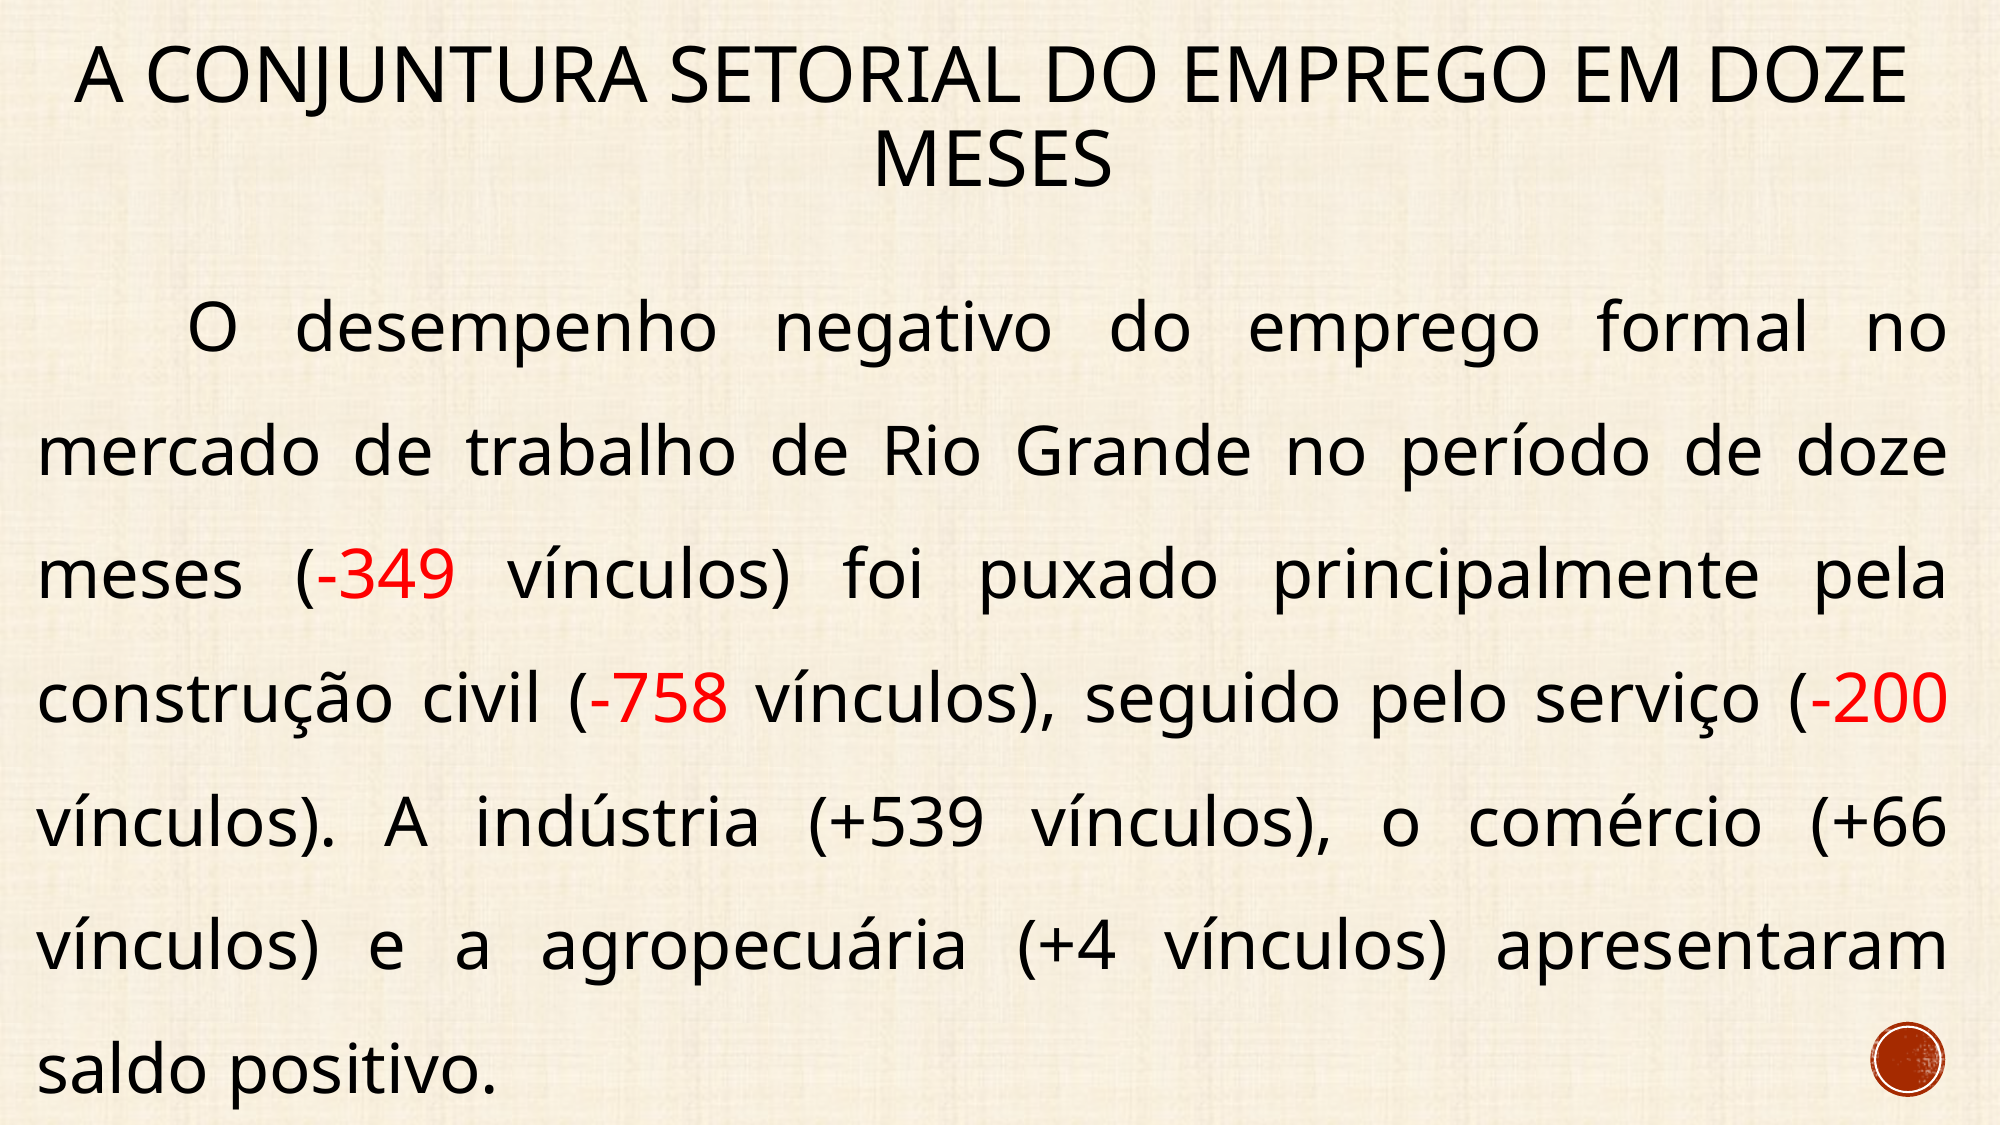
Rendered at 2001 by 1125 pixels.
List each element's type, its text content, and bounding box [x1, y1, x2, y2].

list O desempenho negativo do emprego formal no mercado de trabalho de Rio Grande no período de doze meses (-349 vínculos) foi puxado principalmente pela construção civil (-758 vínculos), seguido pelo serviço (-200 vínculos). A indústria (+539 vínculos), o comércio (+66 vínculos) e a agropecuária (+4 vínculos) apresentaram saldo positivo. [21, 234, 1966, 1083]
title A conjuntura setorial do emprego EM DOZE MESES [21, 27, 1966, 212]
